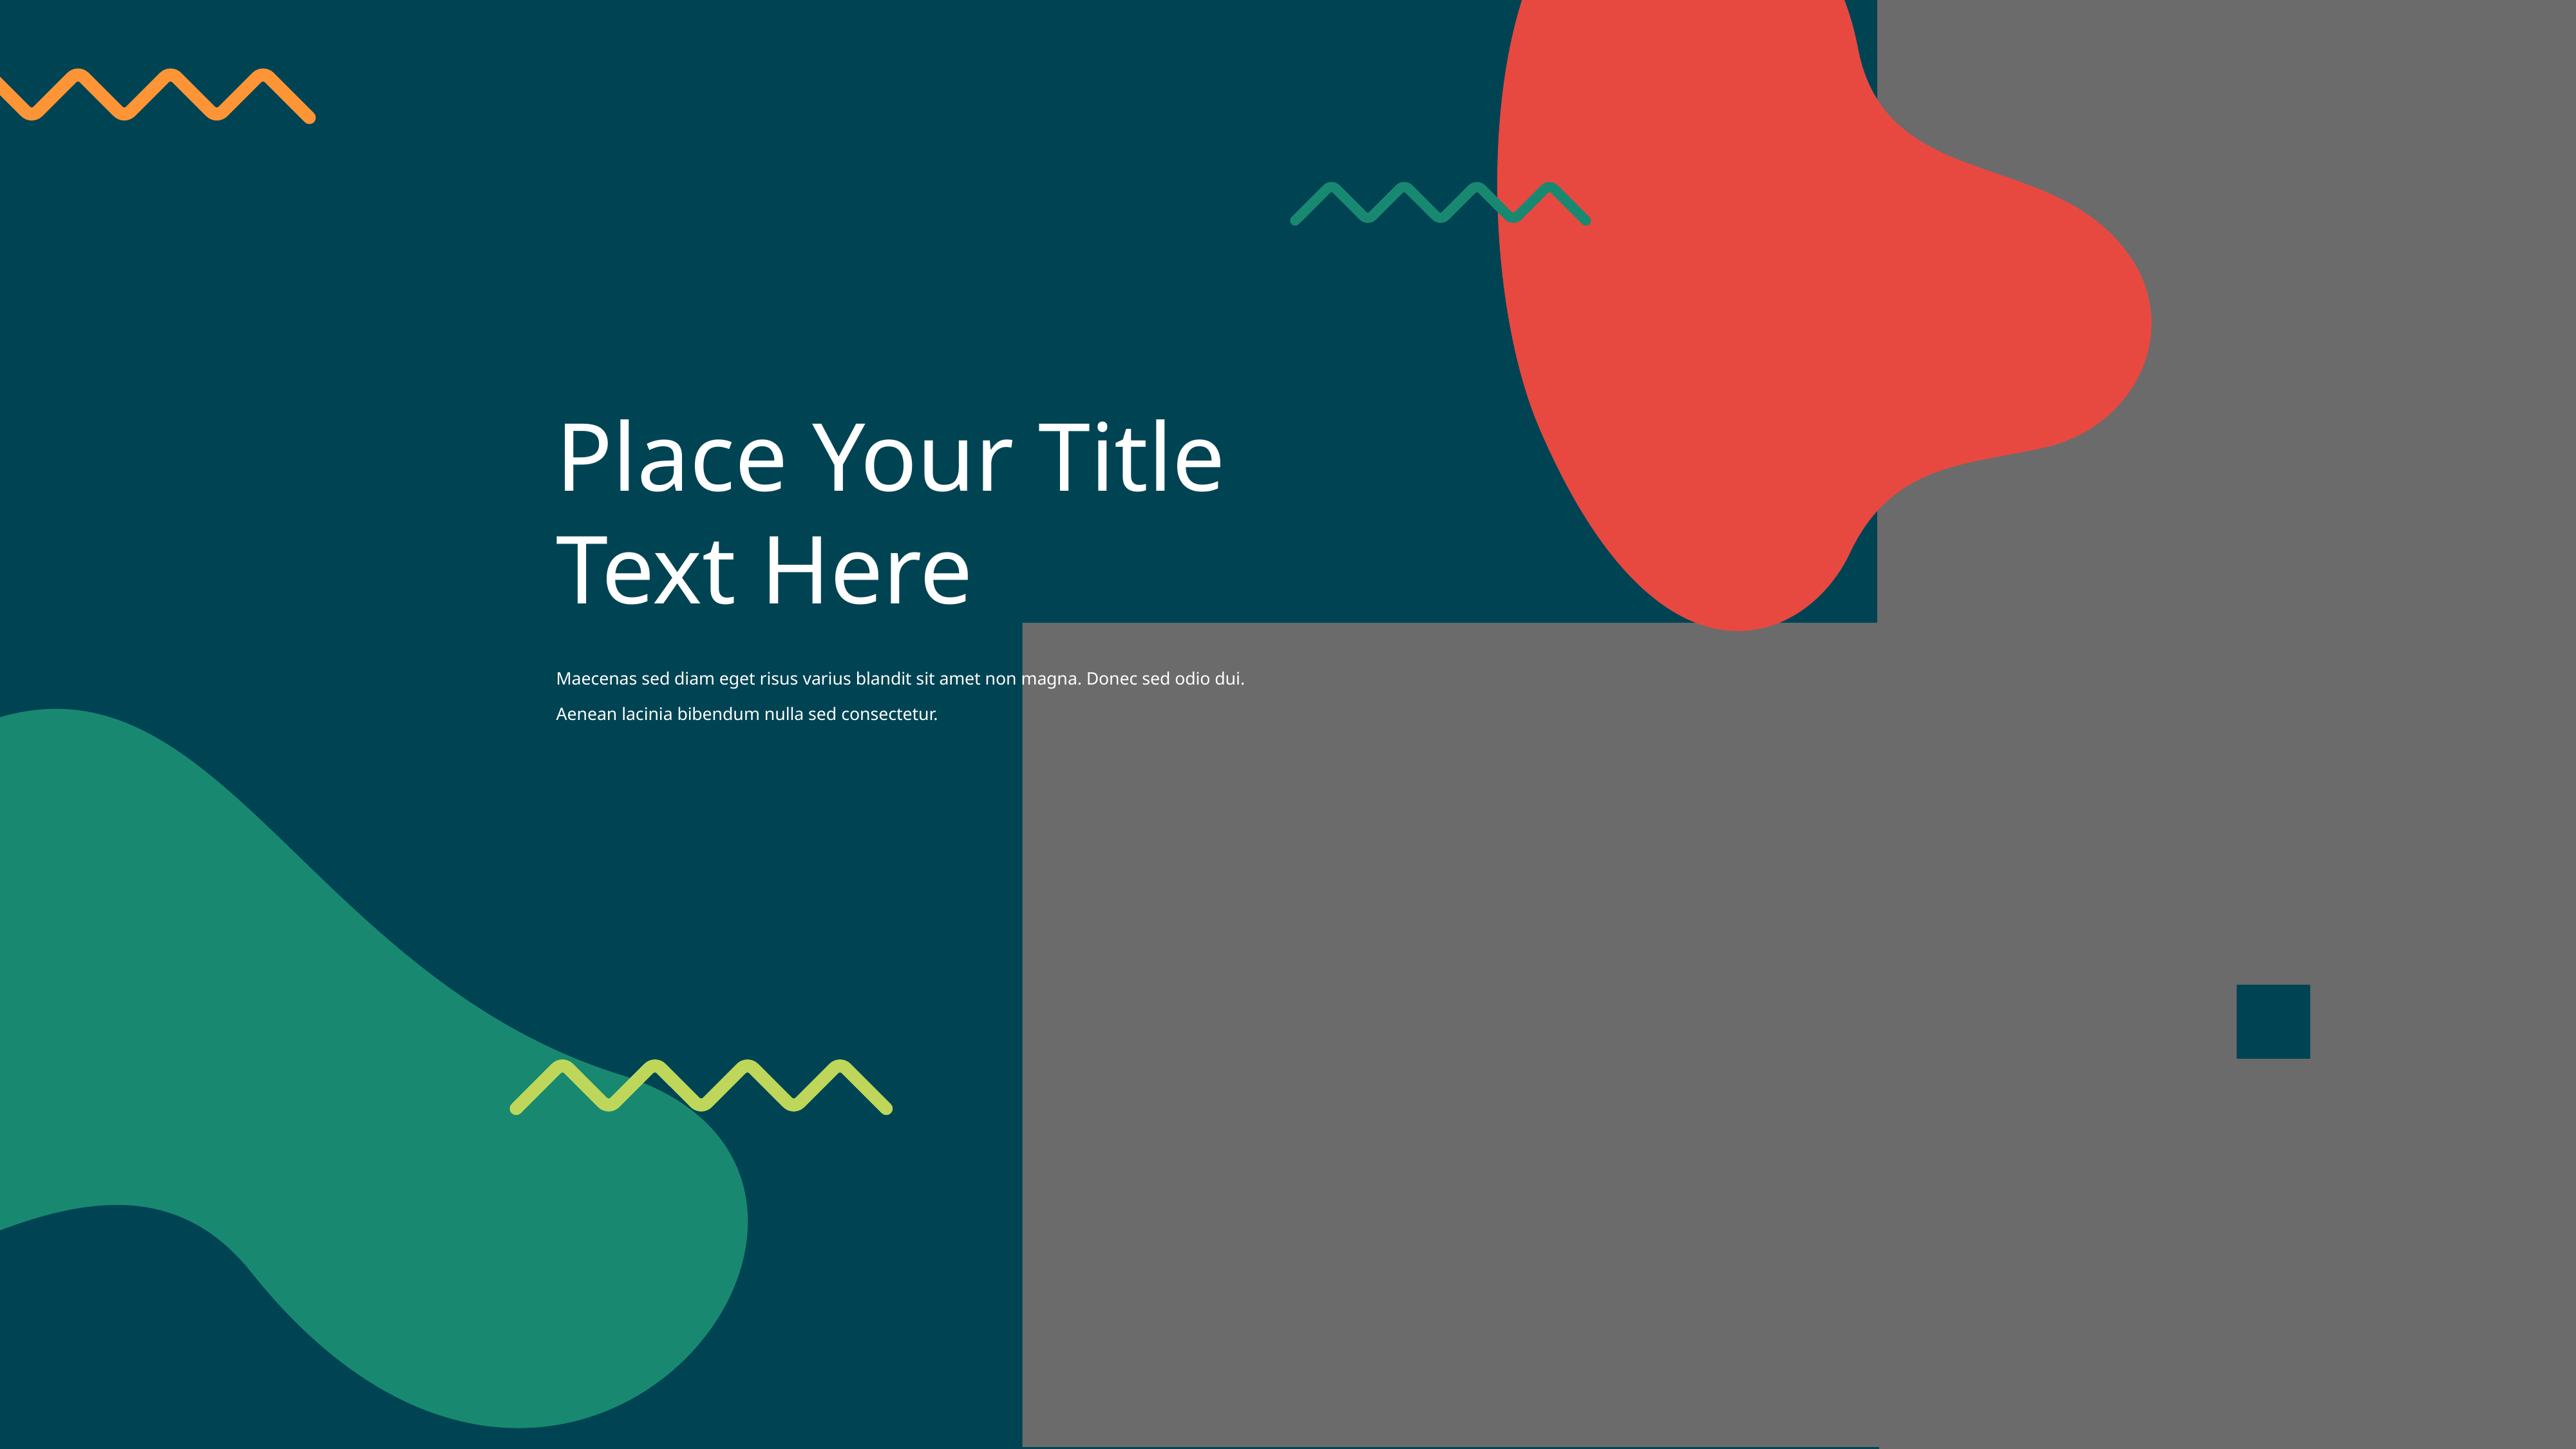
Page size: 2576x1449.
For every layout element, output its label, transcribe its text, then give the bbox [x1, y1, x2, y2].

text_box [509, 1059, 893, 1115]
text_box [1497, 0, 1873, 621]
text_box [0, 68, 316, 124]
text_box [0, 708, 748, 1428]
picture [1023, 0, 2576, 1449]
text_box Place Your Title Text Here [550, 392, 1405, 629]
text_box [1290, 182, 1591, 226]
text_box Maecenas sed diam eget risus varius blandit sit amet non magna. Donec sed odio dui. Aenean lacinia bibendum nulla sed consectetur. [550, 658, 1019, 791]
